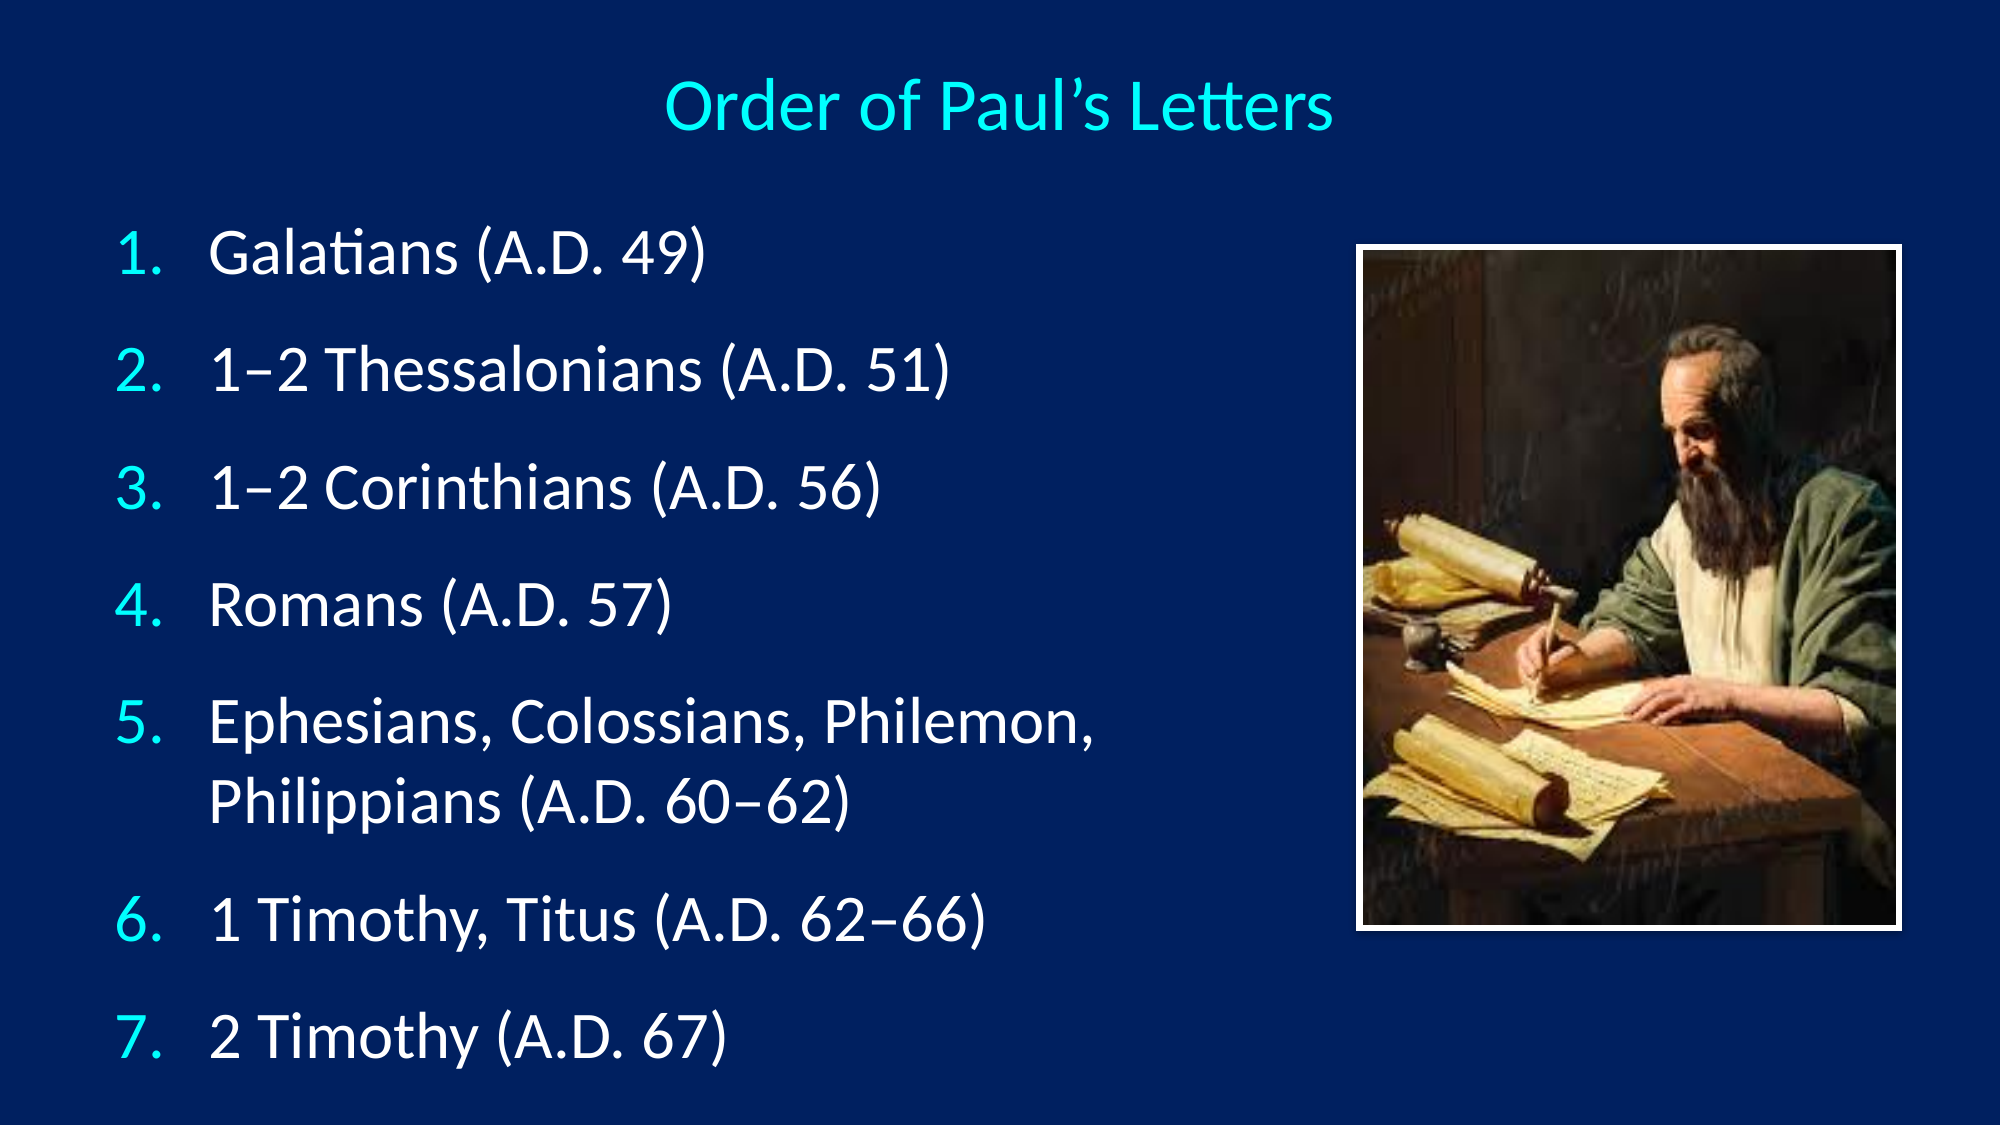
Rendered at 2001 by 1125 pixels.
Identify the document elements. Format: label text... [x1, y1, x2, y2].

list Galatians (A.D. 49) 1‒2 Thessalonians (A.D. 51) 1‒2 Corinthians (A.D. 56) Romans (A.D. 57) Ephesians, Colossians, Philemon, Philippians (A.D. 60‒62) 1 Timothy, Titus (A.D. 62‒66) 2 Timothy (A.D. 67) [99, 200, 1150, 1088]
title Order of Paul’s Letters [431, 37, 1569, 175]
picture [1362, 249, 1897, 925]
